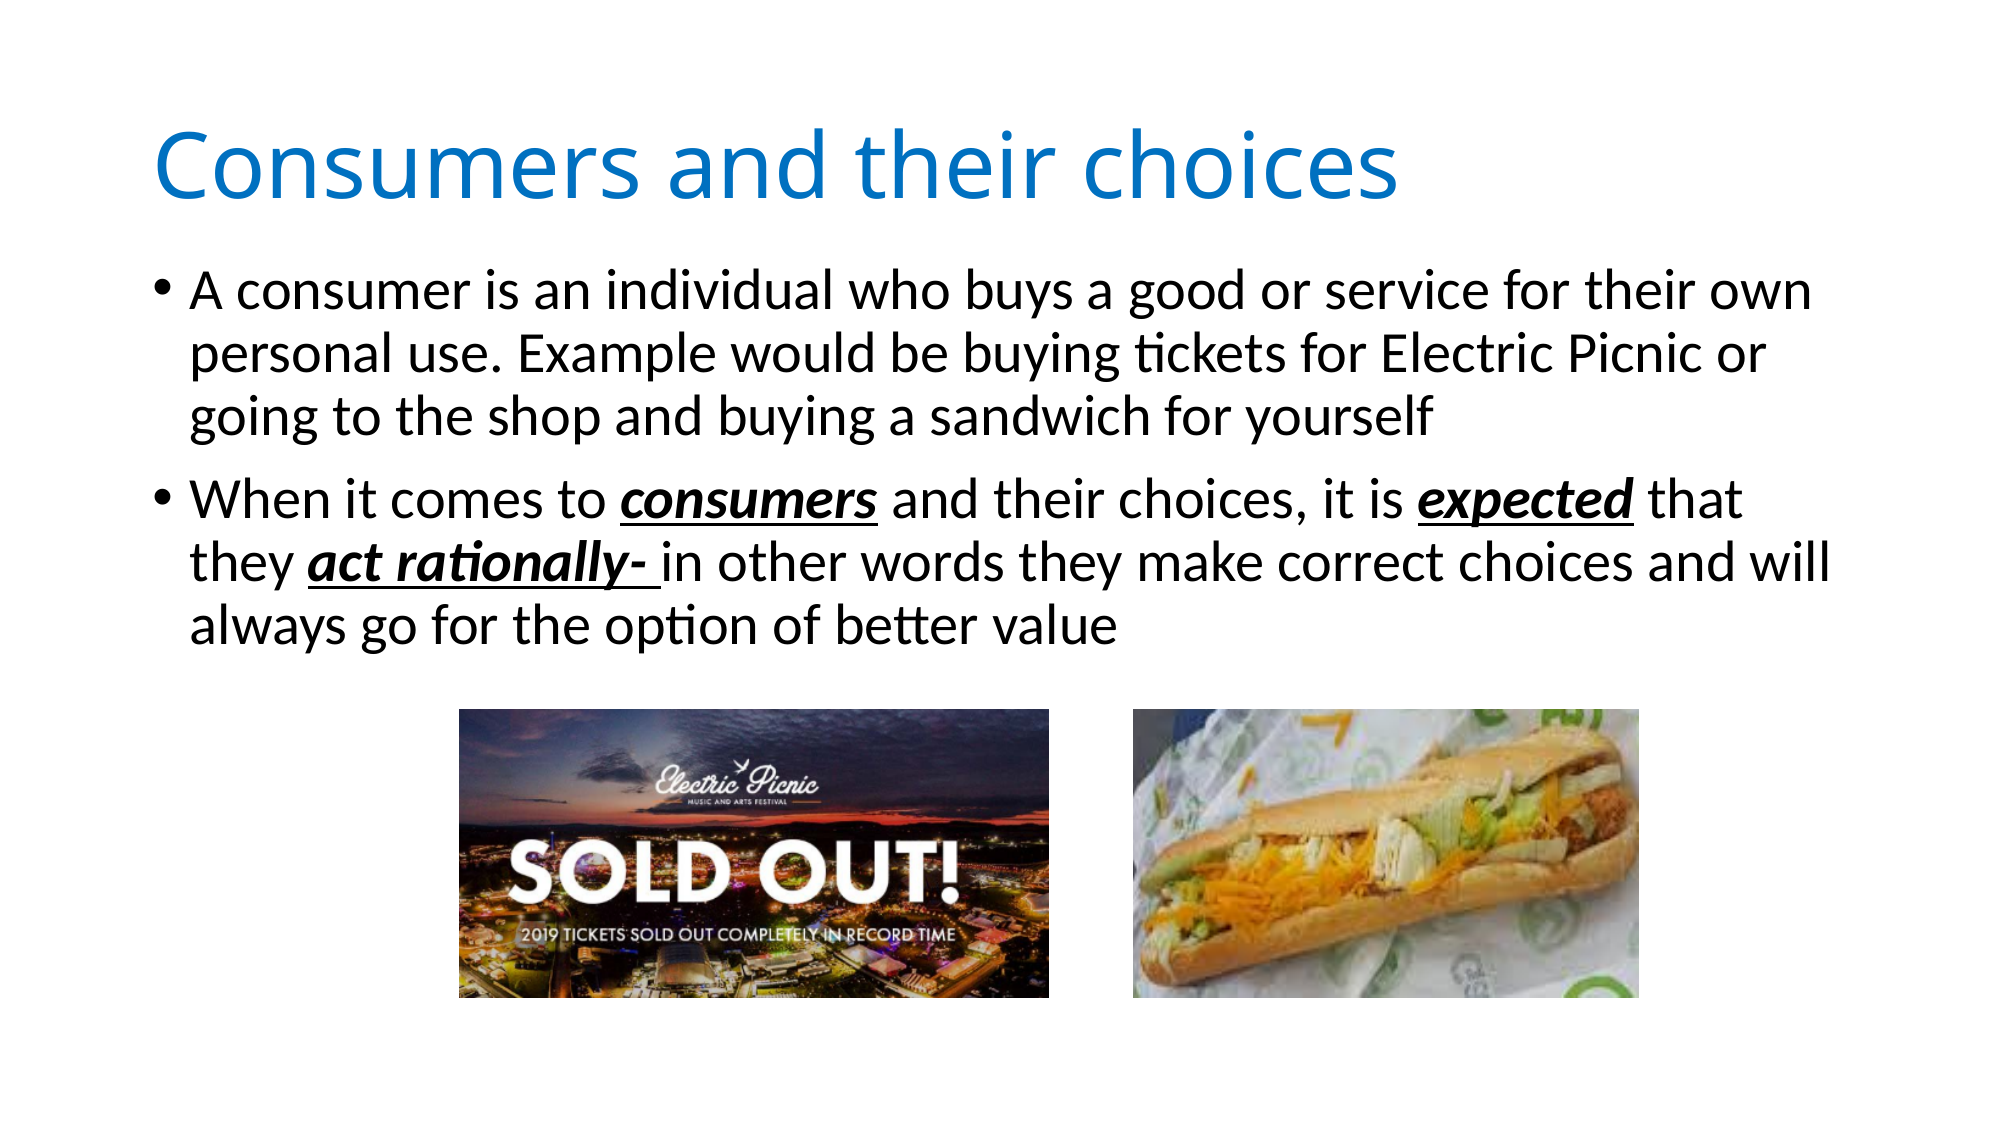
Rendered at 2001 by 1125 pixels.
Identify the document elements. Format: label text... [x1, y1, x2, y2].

picture [1133, 709, 1639, 998]
list A consumer is an individual who buys a good or service for their own personal use. Example would be buying tickets for Electric Picnic or going to the shop and buying a sandwich for yourself When it comes to consumers and their choices, it is expected that they act rationally- in other words they make correct choices and will always go for the option of better value [137, 251, 1863, 966]
picture [459, 709, 1049, 998]
title Consumers and their choices [137, 59, 1863, 251]
